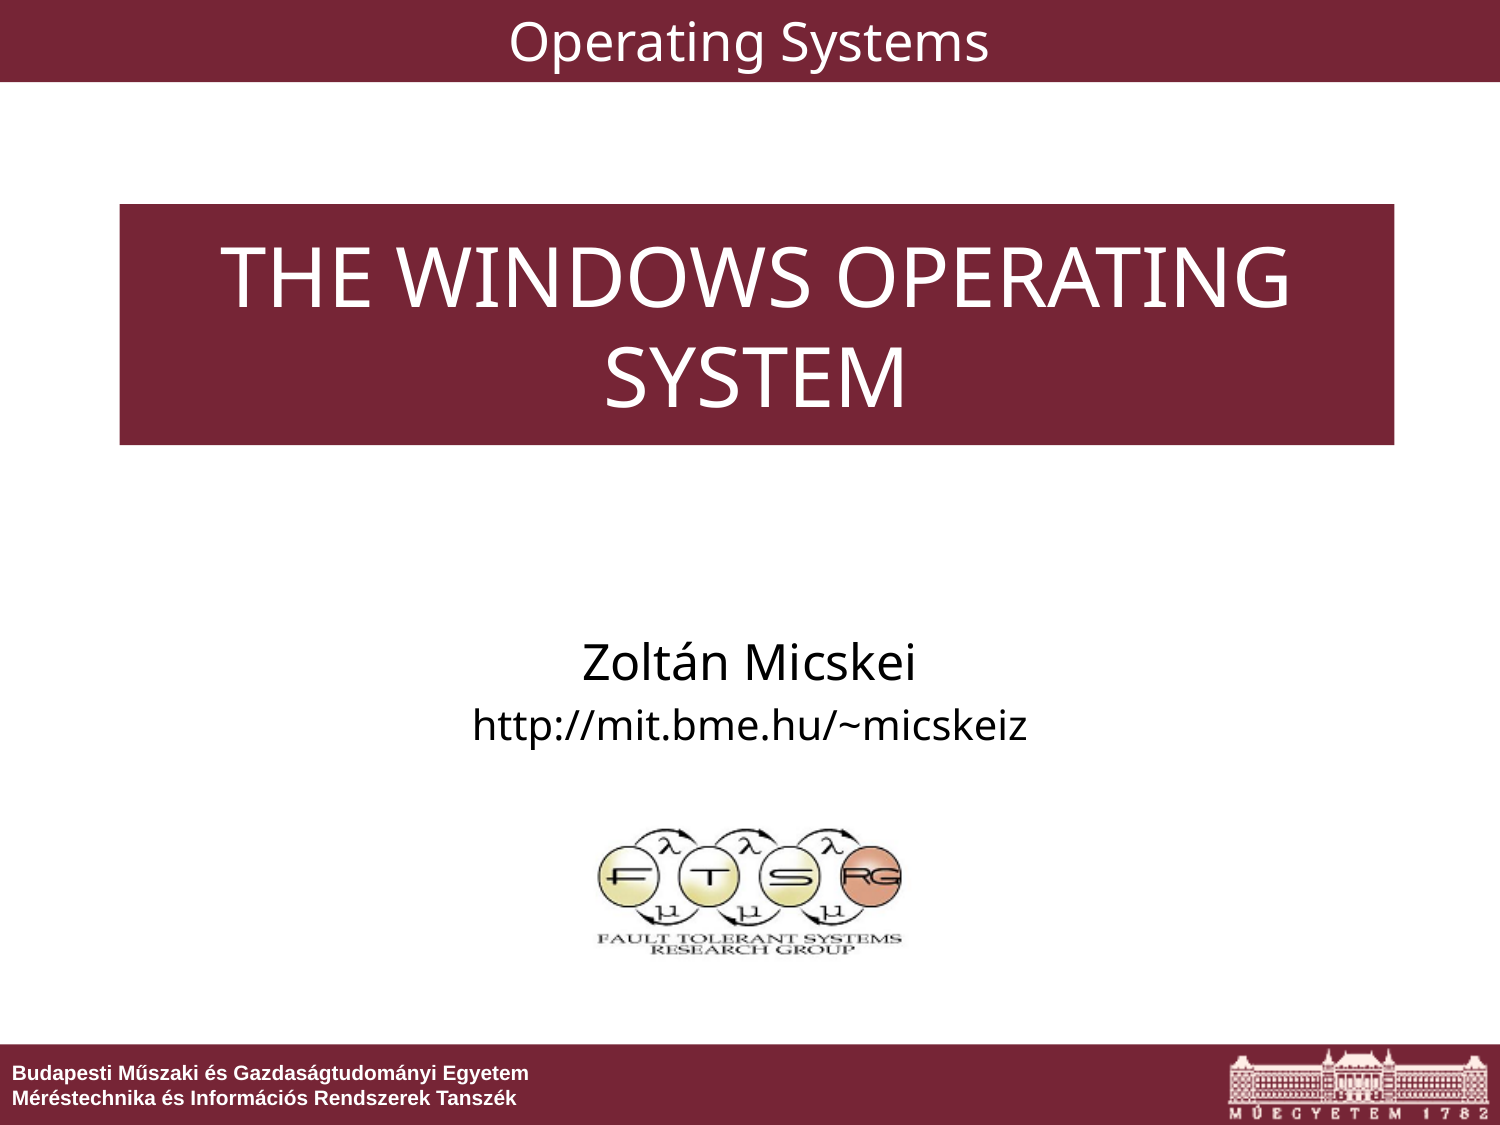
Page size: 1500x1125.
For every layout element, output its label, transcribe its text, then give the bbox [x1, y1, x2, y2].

text_box The Windows Operating System [119, 204, 1395, 446]
picture [1223, 1047, 1497, 1125]
subtitle Zoltán Micskei http://mit.bme.hu/~micskeiz [224, 622, 1276, 794]
text_box Operating Systems [0, 0, 1500, 80]
picture [582, 815, 919, 972]
